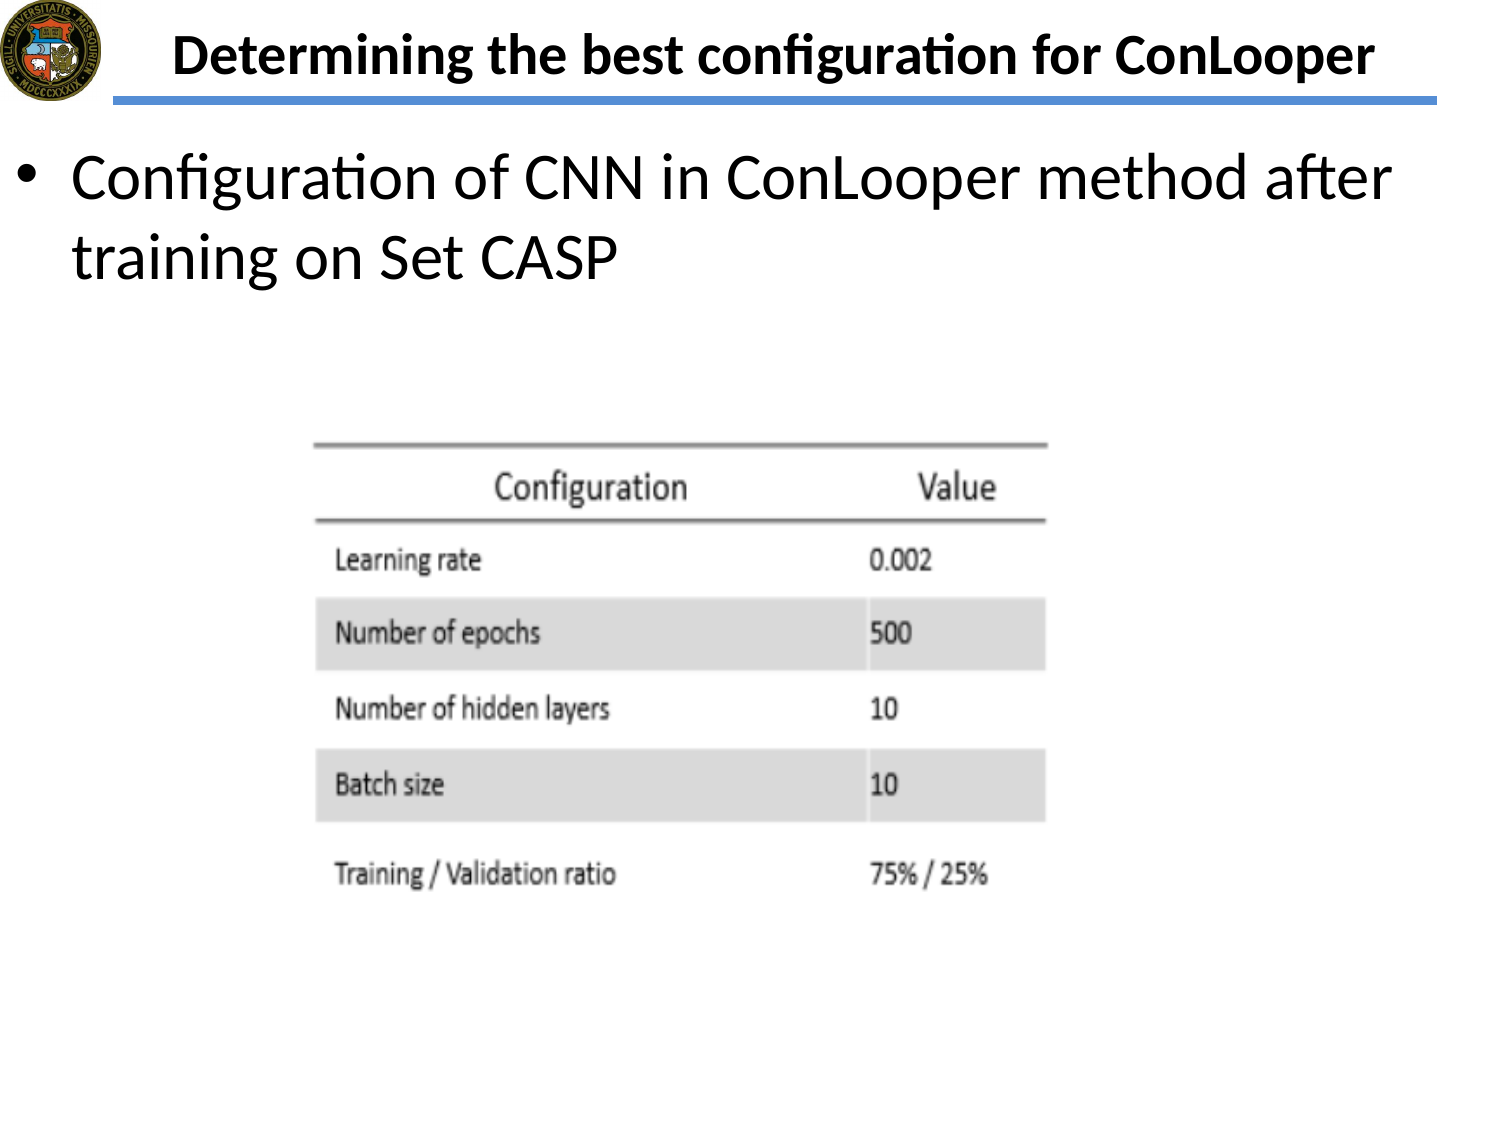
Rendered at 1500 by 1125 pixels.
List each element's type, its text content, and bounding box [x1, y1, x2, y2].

list Configuration of CNN in ConLooper method after training on Set CASP [0, 125, 1500, 1125]
picture [0, 0, 101, 101]
title Determining the best configuration for ConLooper [157, 1, 1500, 101]
picture [299, 424, 1063, 921]
